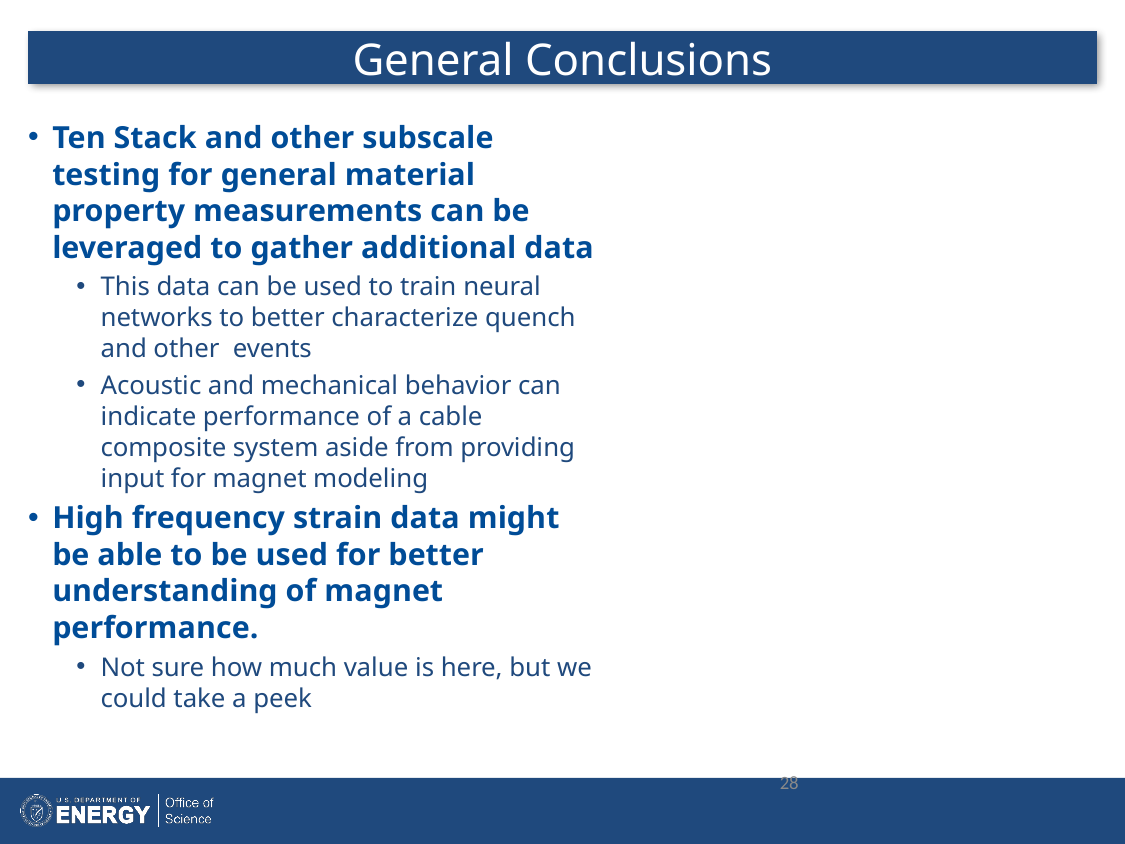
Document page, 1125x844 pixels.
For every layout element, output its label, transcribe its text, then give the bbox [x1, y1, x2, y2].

picture [20, 794, 214, 827]
title General Conclusions [27, 30, 1098, 85]
list Ten Stack and other subscale testing for general material property measurements can be leveraged to gather additional data This data can be used to train neural networks to better characterize quench and other events Acoustic and mechanical behavior can indicate performance of a cable composite system aside from providing input for magnet modeling High frequency strain data might be able to be used for better understanding of magnet performance. Not sure how much value is here, but we could take a peek [27, 117, 600, 737]
slide_number 28 [768, 762, 807, 802]
